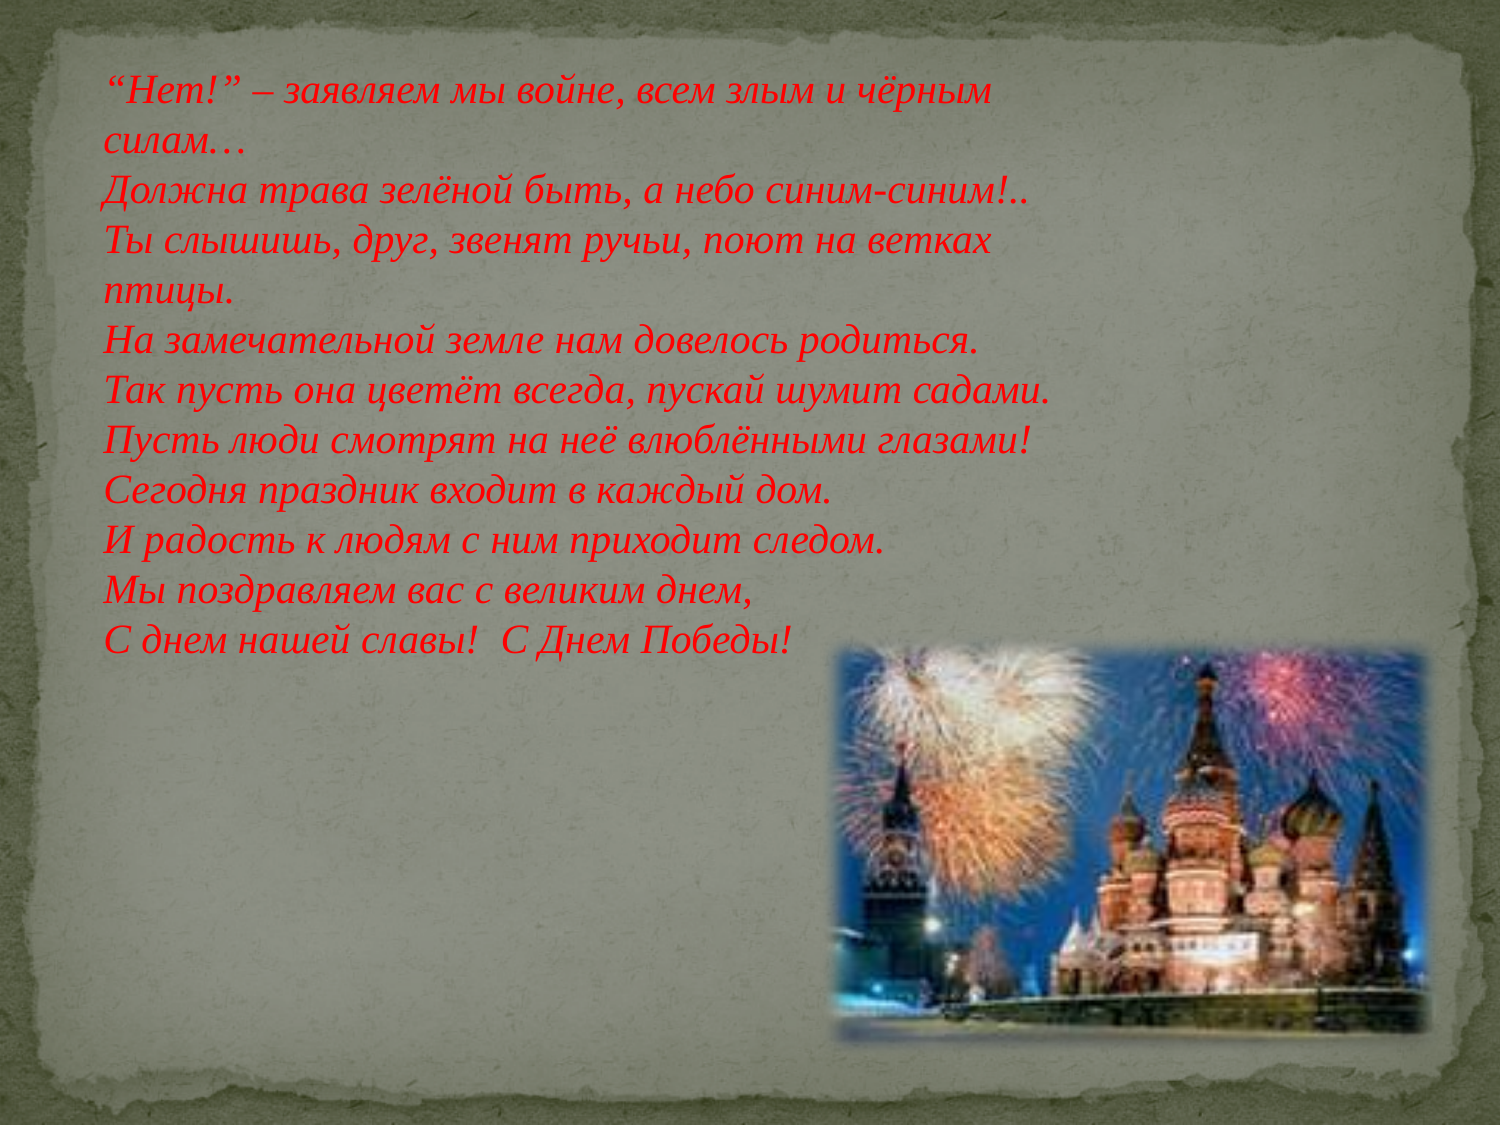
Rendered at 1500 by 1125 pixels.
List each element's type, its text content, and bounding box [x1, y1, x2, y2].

picture [821, 634, 1442, 1056]
text_box “Нет!” – заявляем мы войне, всем злым и чёрным силам… Должна трава зелёной быть, а небо синим-синим!.. Ты слышишь, друг, звенят ручьи, поют на ветках птицы. На замечательной земле нам довелось родиться. Так пусть она цветёт всегда, пускай шумит садами. Пусть люди смотрят на неё влюблёнными глазами! Сегодня праздник входит в каждый дом. И радость к людям с ним приходит следом. Мы поздравляем вас с великим днем, С днем нашей славы! С Днем Победы! [88, 54, 1125, 670]
